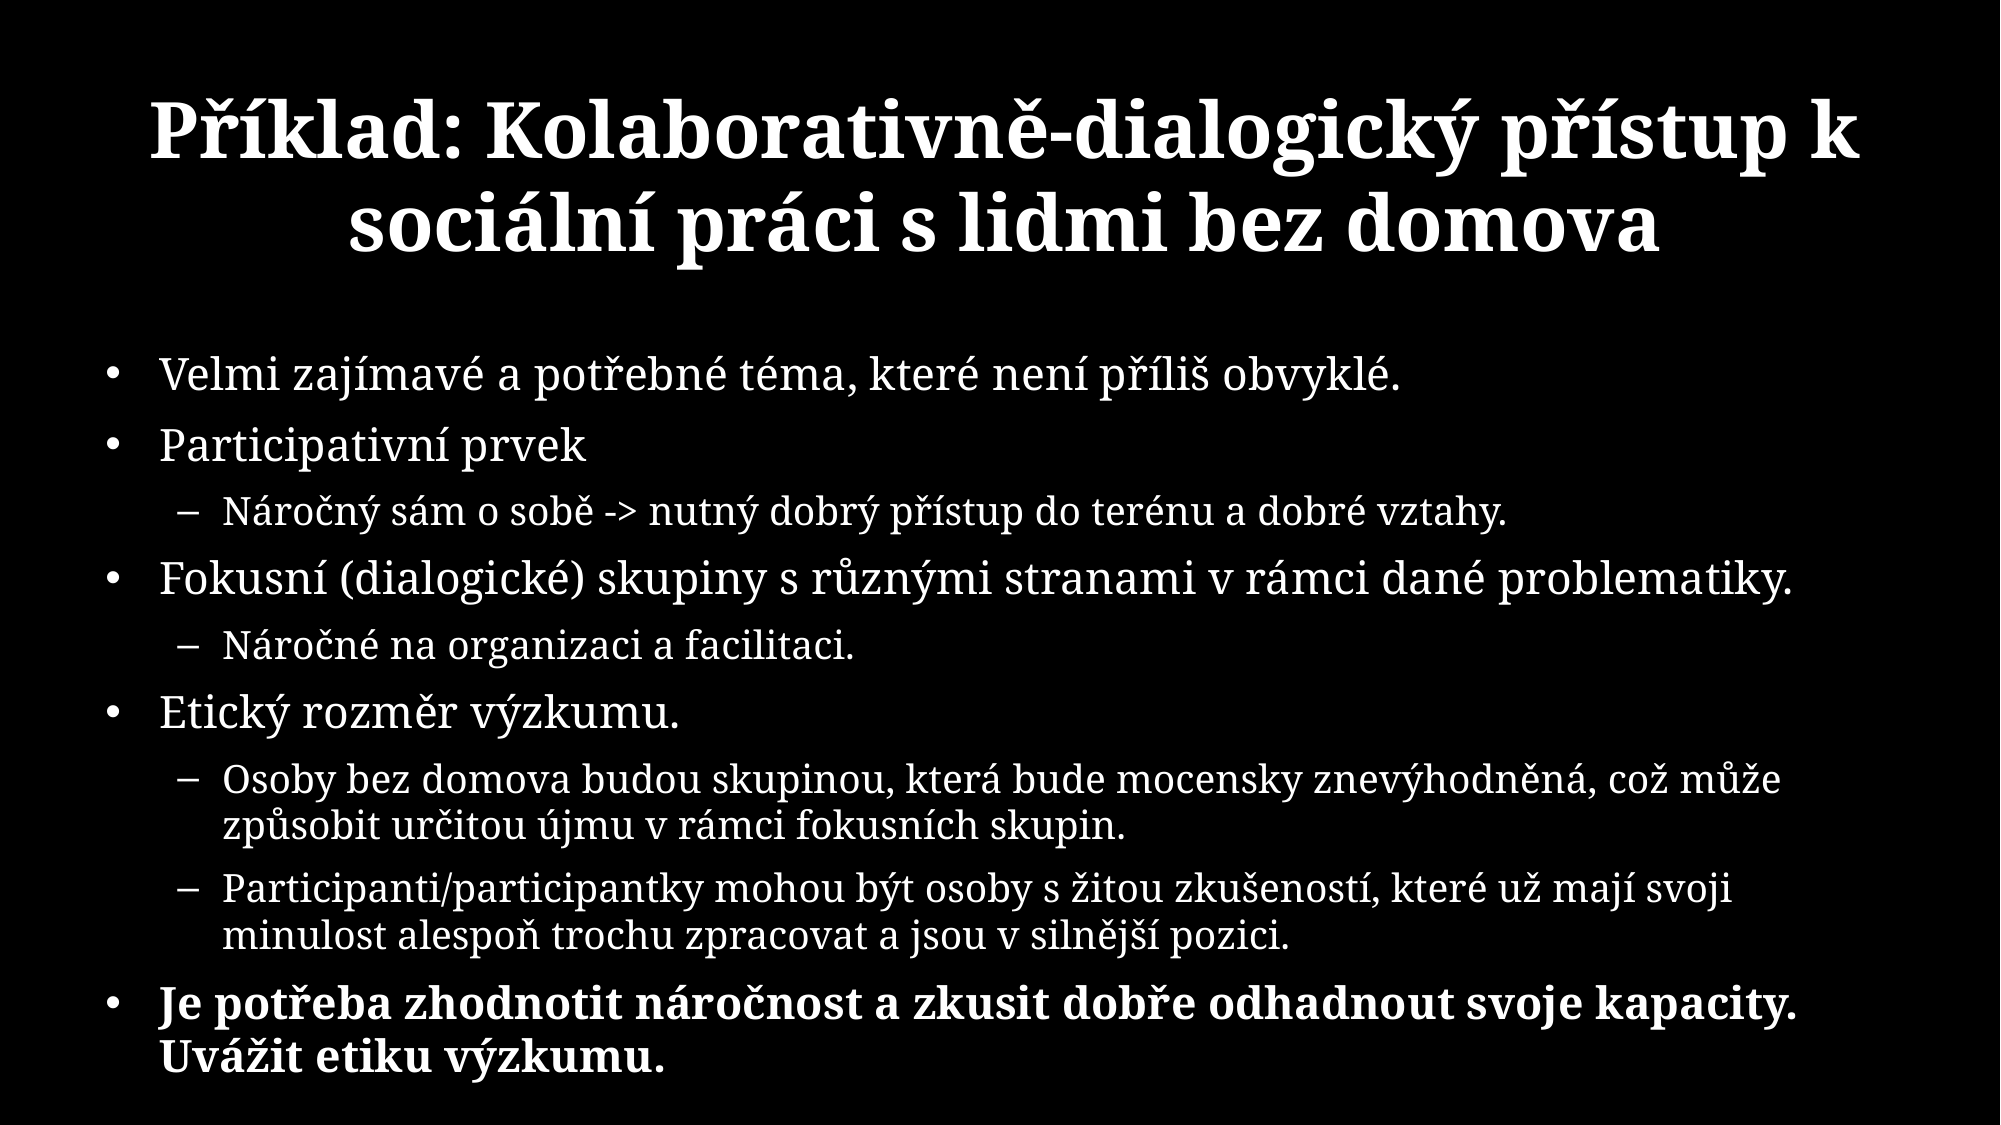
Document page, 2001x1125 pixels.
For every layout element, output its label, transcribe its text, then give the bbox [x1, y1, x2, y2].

list Velmi zajímavé a potřebné téma, které není příliš obvyklé. Participativní prvek Náročný sám o sobě -> nutný dobrý přístup do terénu a dobré vztahy. Fokusní (dialogické) skupiny s různými stranami v rámci dané problematiky. Náročné na organizaci a facilitaci. Etický rozměr výzkumu. Osoby bez domova budou skupinou, která bude mocensky znevýhodněná, což může způsobit určitou újmu v rámci fokusních skupin. Participanti/participantky mohou být osoby s žitou zkušeností, které už mají svoji minulost alespoň trochu zpracovat a jsou v silnější pozici. Je potřeba zhodnotit náročnost a zkusit dobře odhadnout svoje kapacity. Uvážit etiku výzkumu. [90, 338, 1922, 1094]
title Příklad: Kolaborativně-dialogický přístup k sociální práci s lidmi bez domova [90, 45, 1922, 303]
